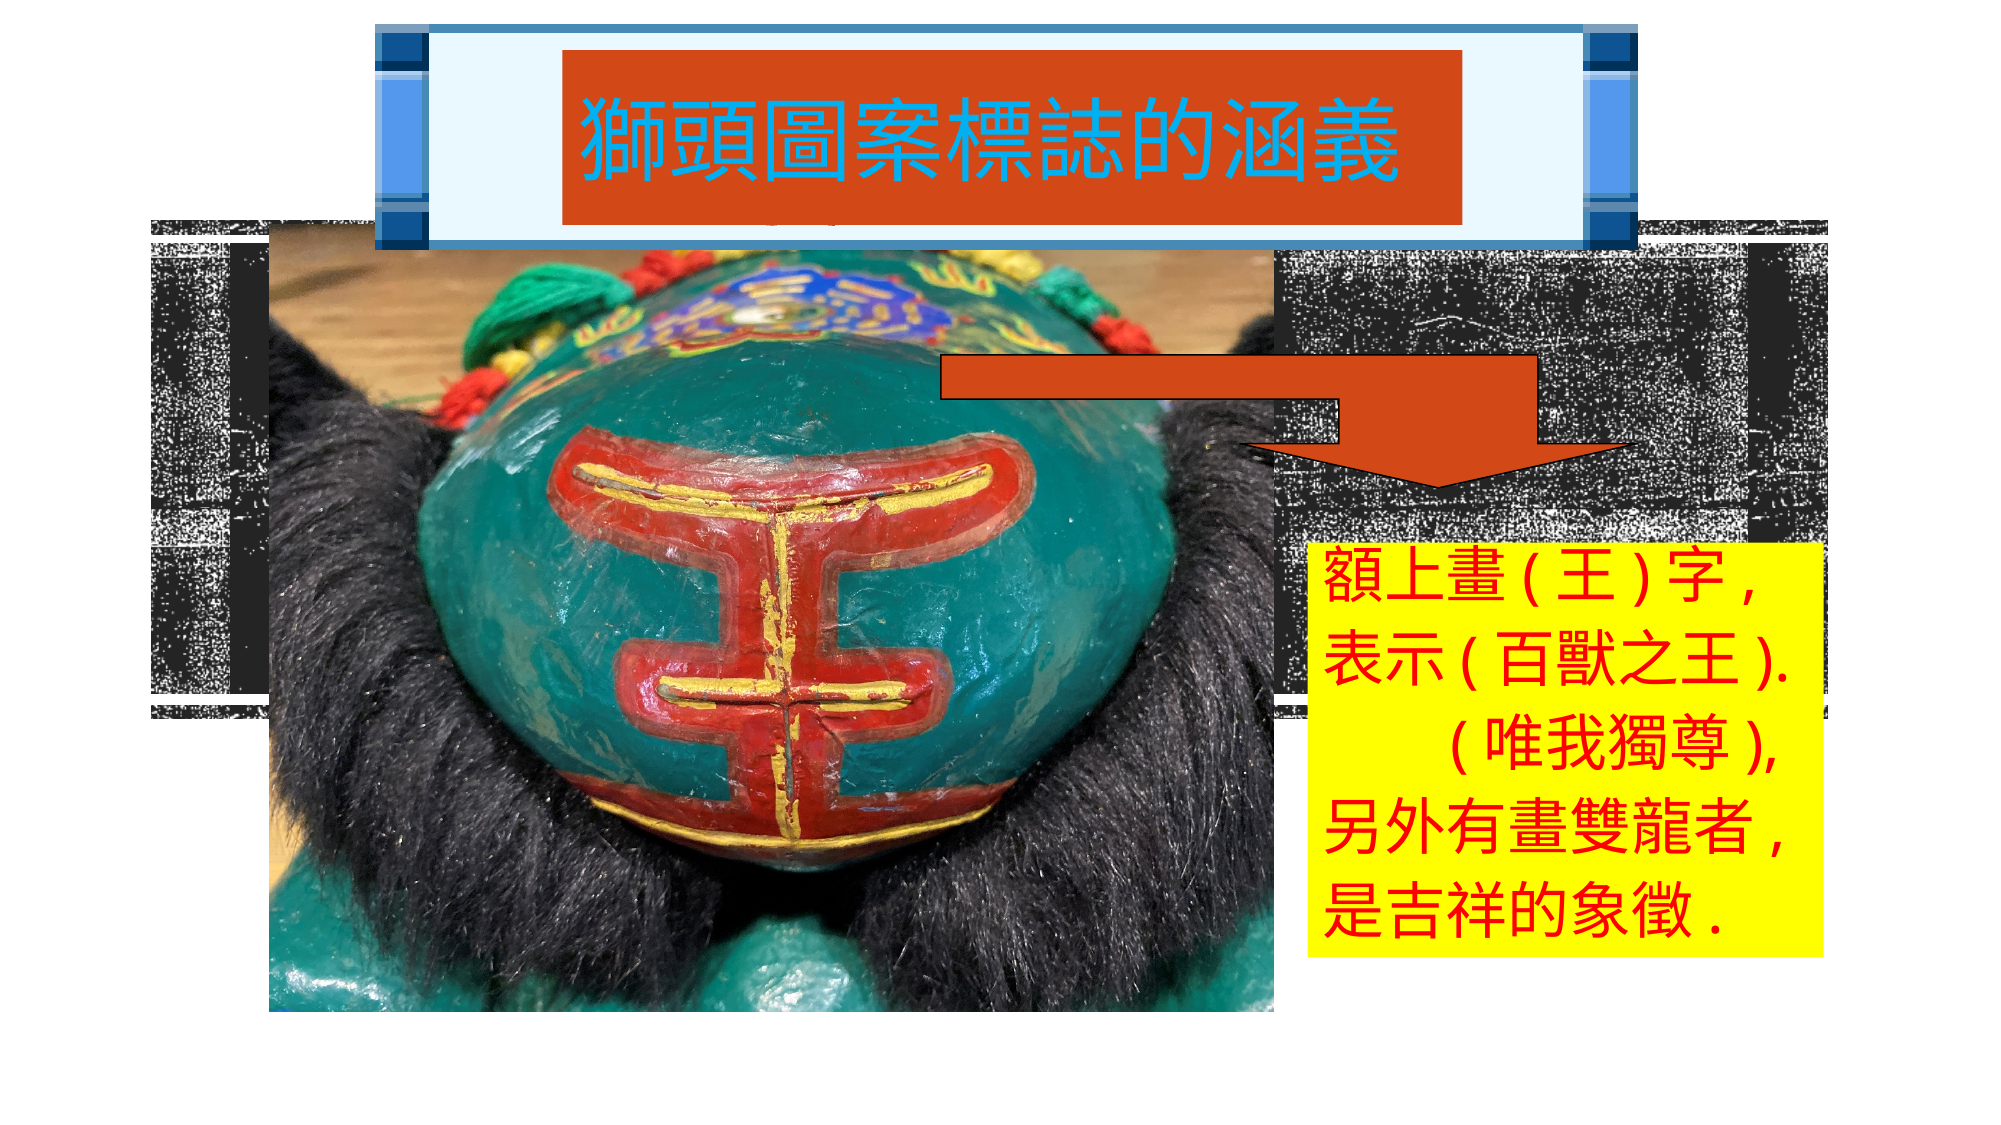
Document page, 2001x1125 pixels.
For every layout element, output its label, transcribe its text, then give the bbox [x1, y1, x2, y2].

text_box [1274, 354, 1638, 488]
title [380, 29, 1634, 247]
picture [269, 224, 1274, 1012]
subtitle 額上畫(王)字, 表示(百獸之王). (唯我獨尊), 另外有畫雙龍者, 是吉祥的象徵. [1307, 542, 1824, 958]
